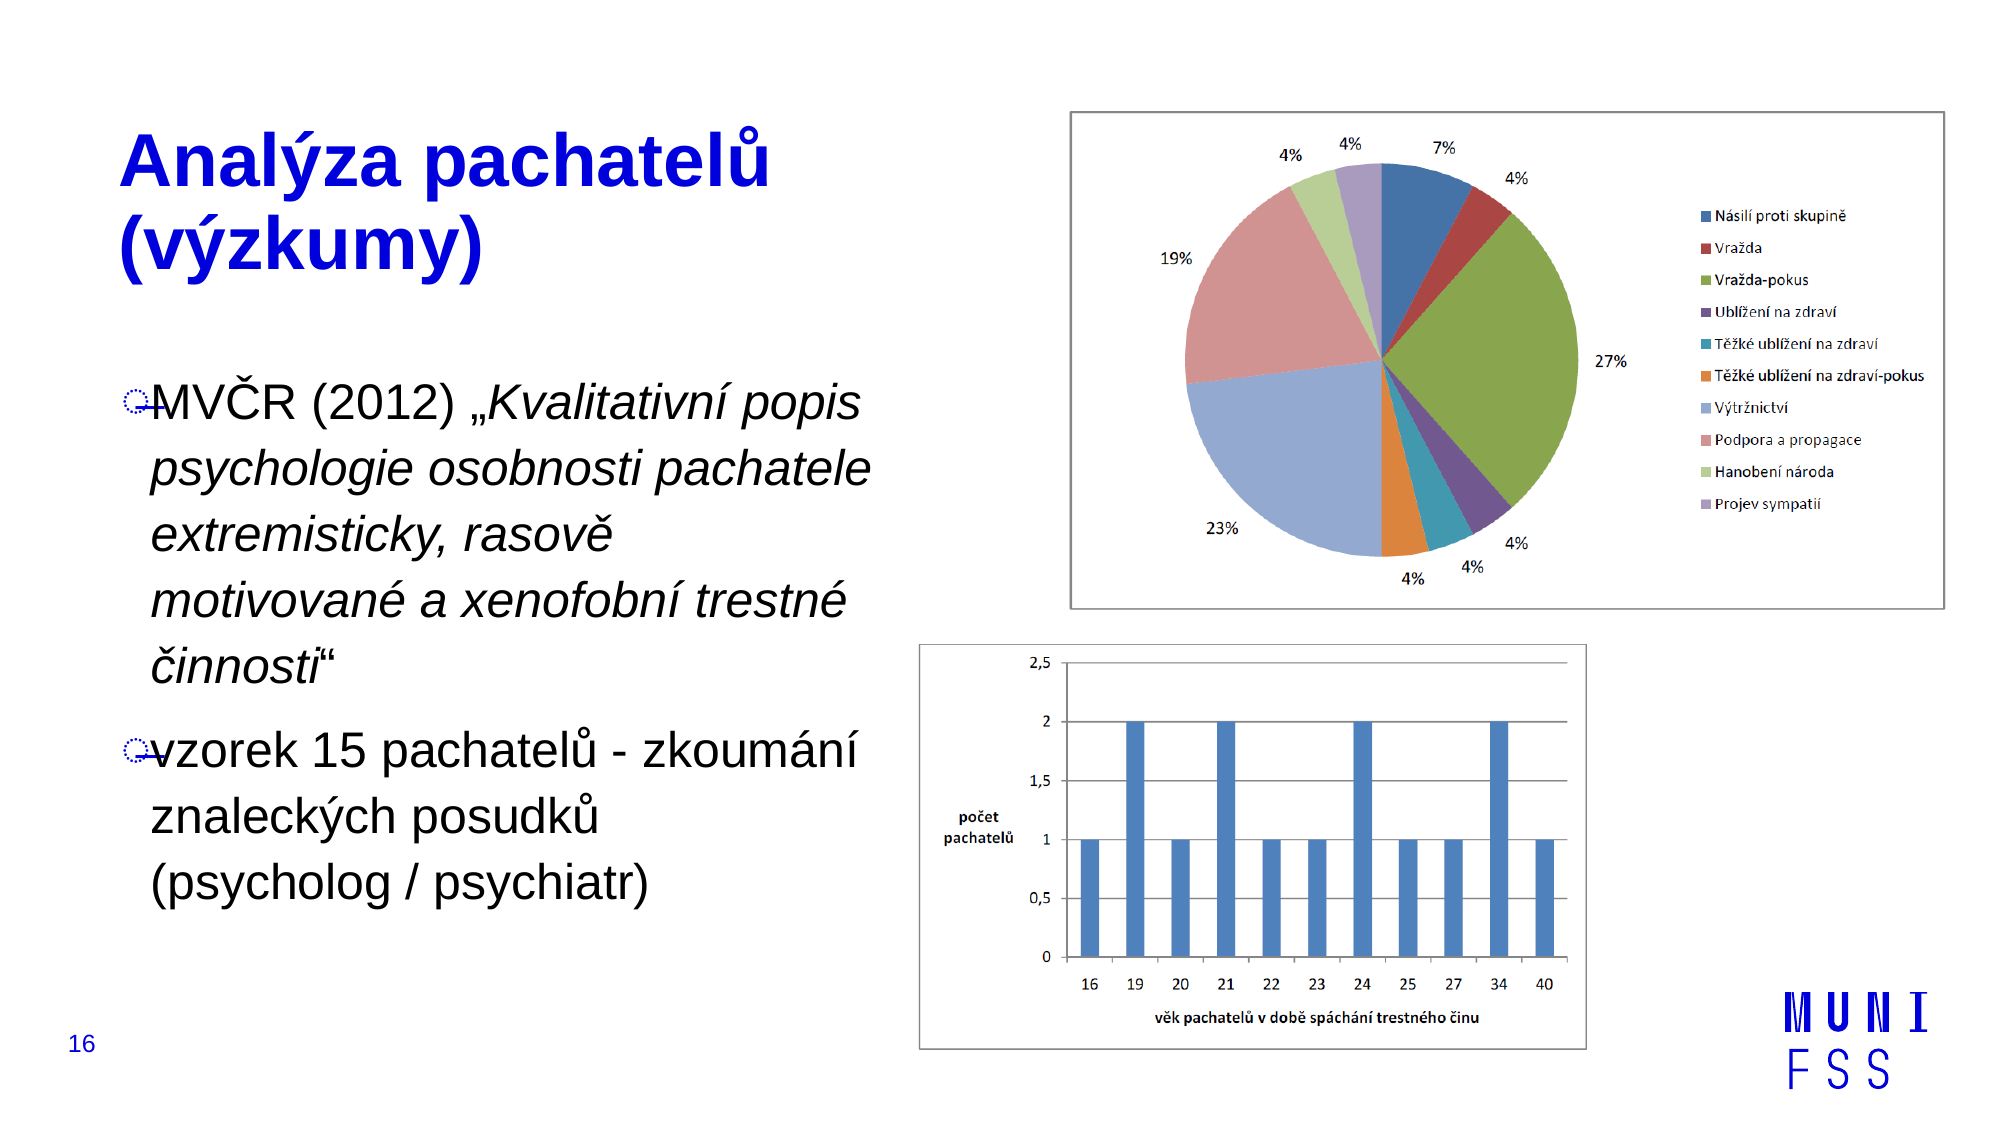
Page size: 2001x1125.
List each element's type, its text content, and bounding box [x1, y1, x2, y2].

picture [904, 633, 1605, 1064]
list MVČR (2012) „Kvalitativní popis psychologie osobnosti pachatele extremisticky, rasově motivované a xenofobní trestné činnosti“ vzorek 15 pachatelů - zkoumání znaleckých posudků (psycholog / psychiatr) [109, 363, 884, 1043]
picture [1056, 105, 1962, 621]
slide_number 16 [67, 1021, 110, 1063]
title Analýza pachatelů (výzkumy) [118, 118, 1051, 193]
